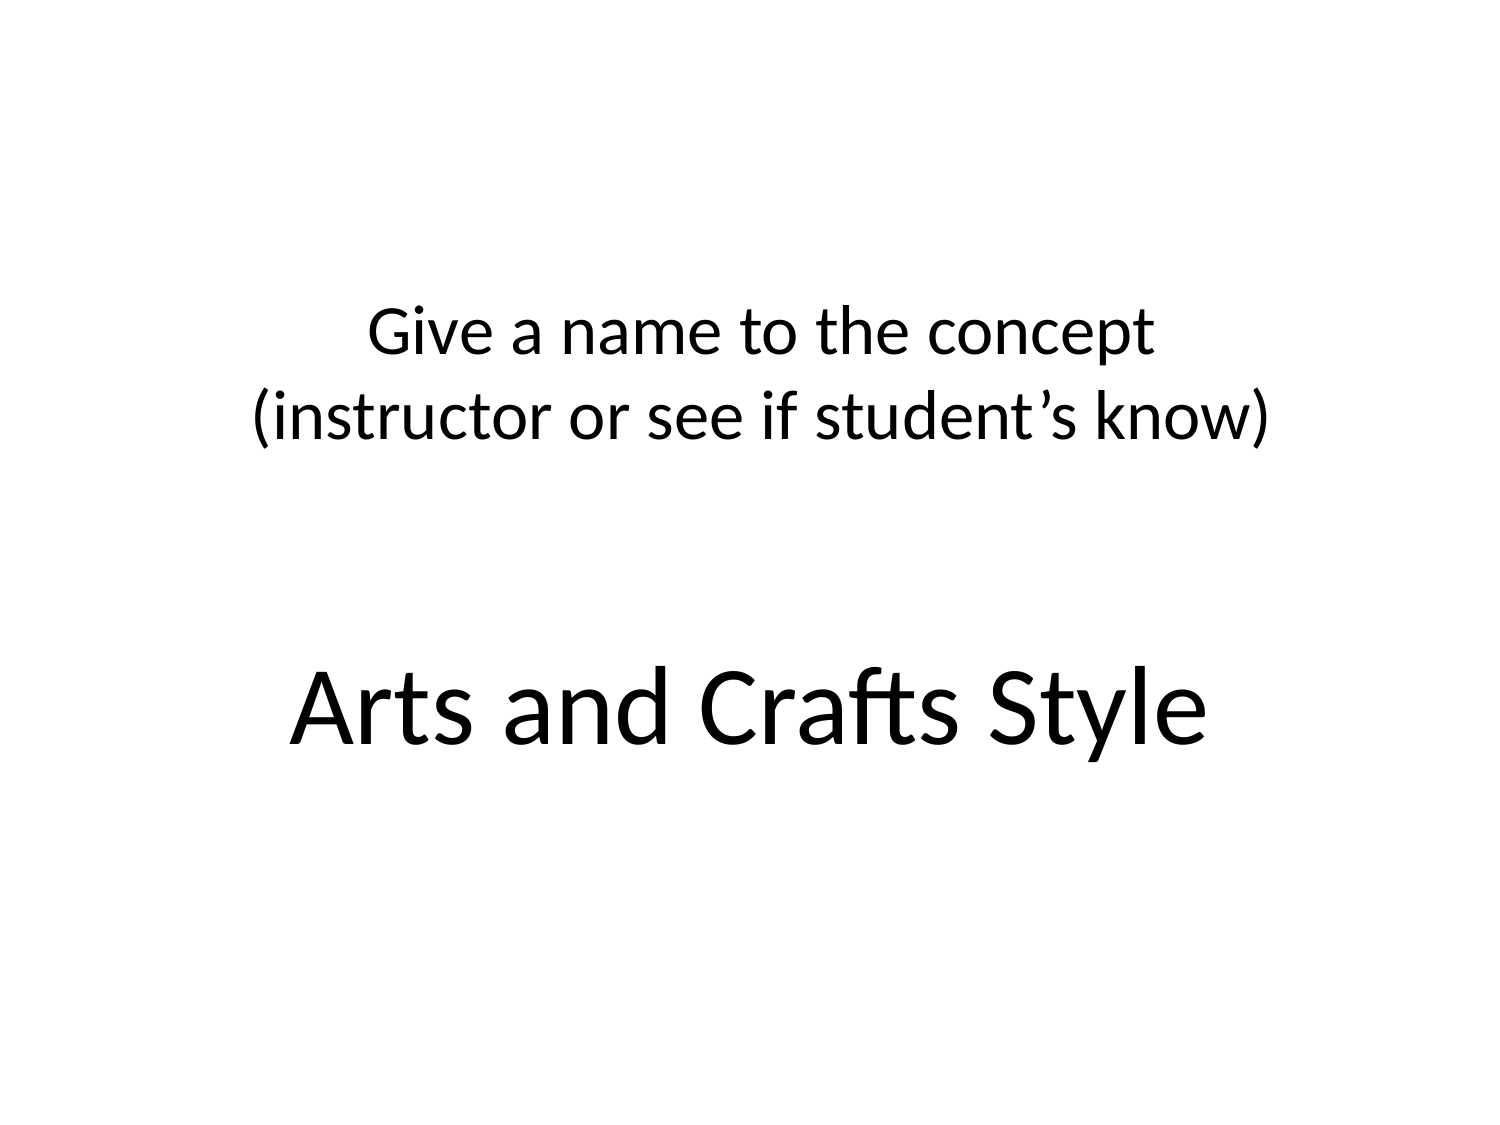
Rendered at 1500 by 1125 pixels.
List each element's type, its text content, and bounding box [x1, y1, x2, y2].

title Give a name to the concept (instructor or see if student’s know) [87, 275, 1438, 463]
text_box Arts and Crafts Style [274, 624, 1250, 775]
